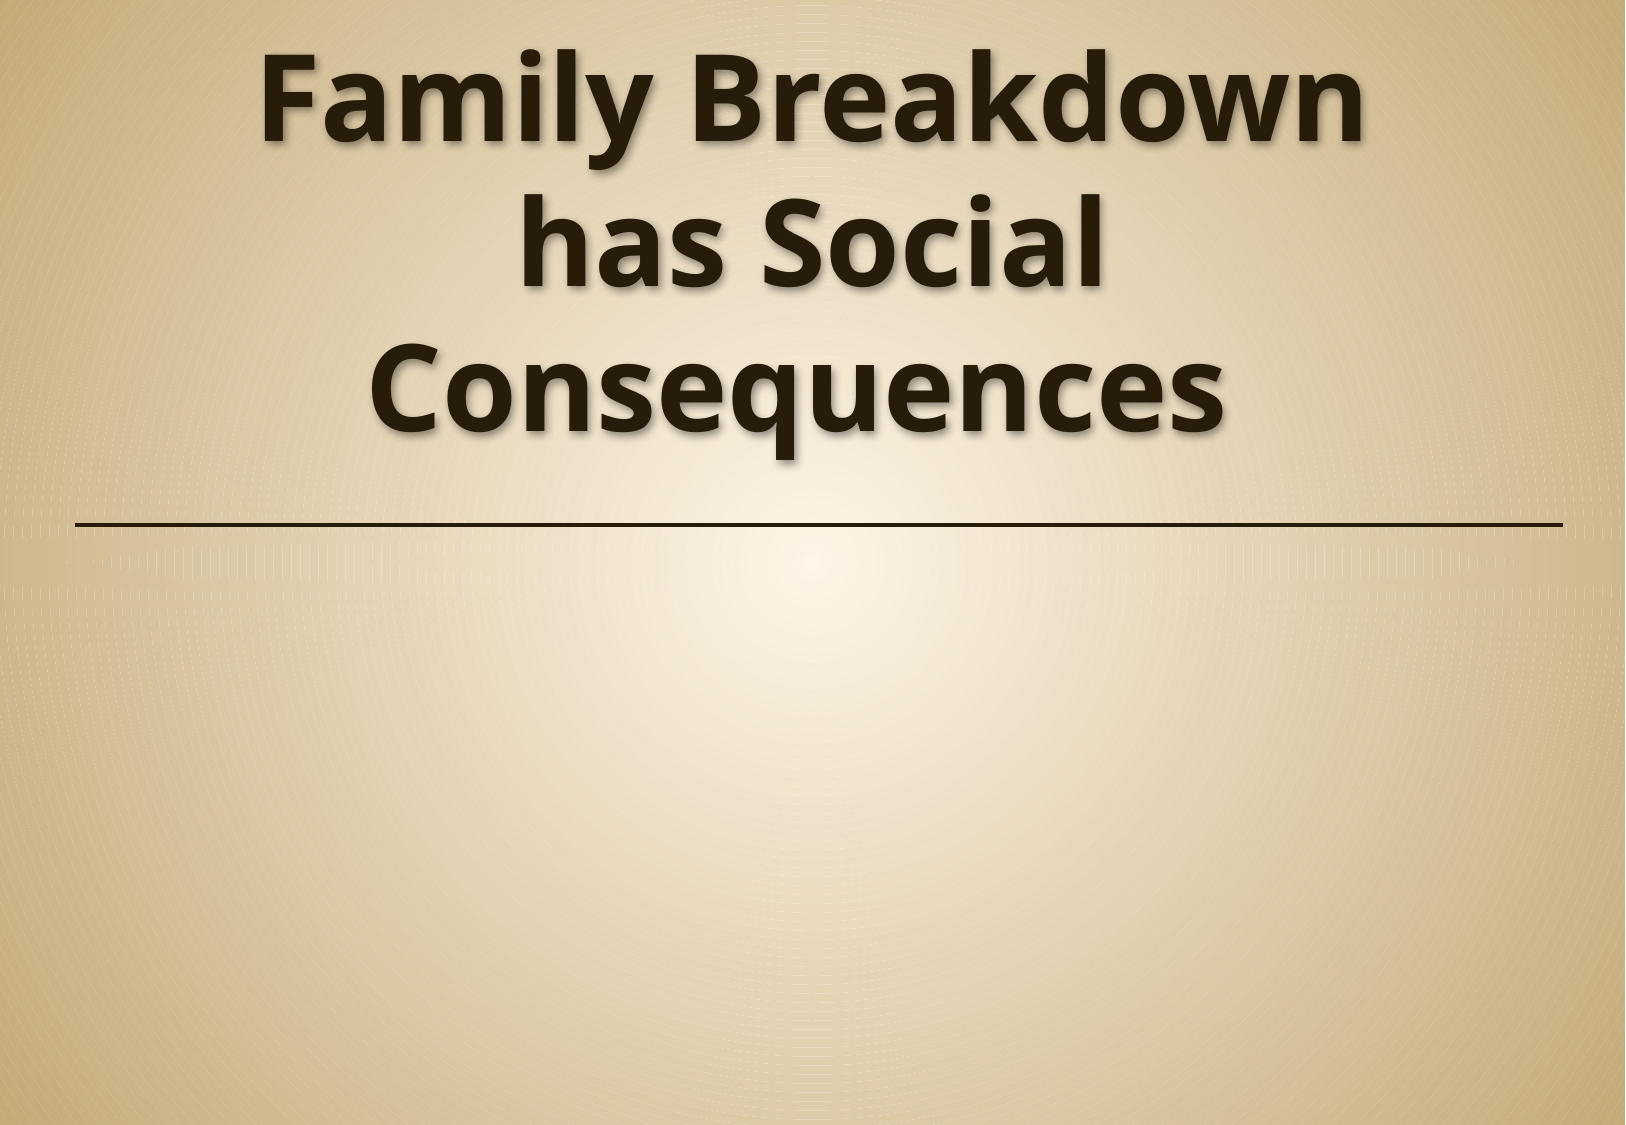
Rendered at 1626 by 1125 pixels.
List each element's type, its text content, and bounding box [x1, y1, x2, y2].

text_box Family Breakdown has Social Consequences [121, 309, 1504, 463]
